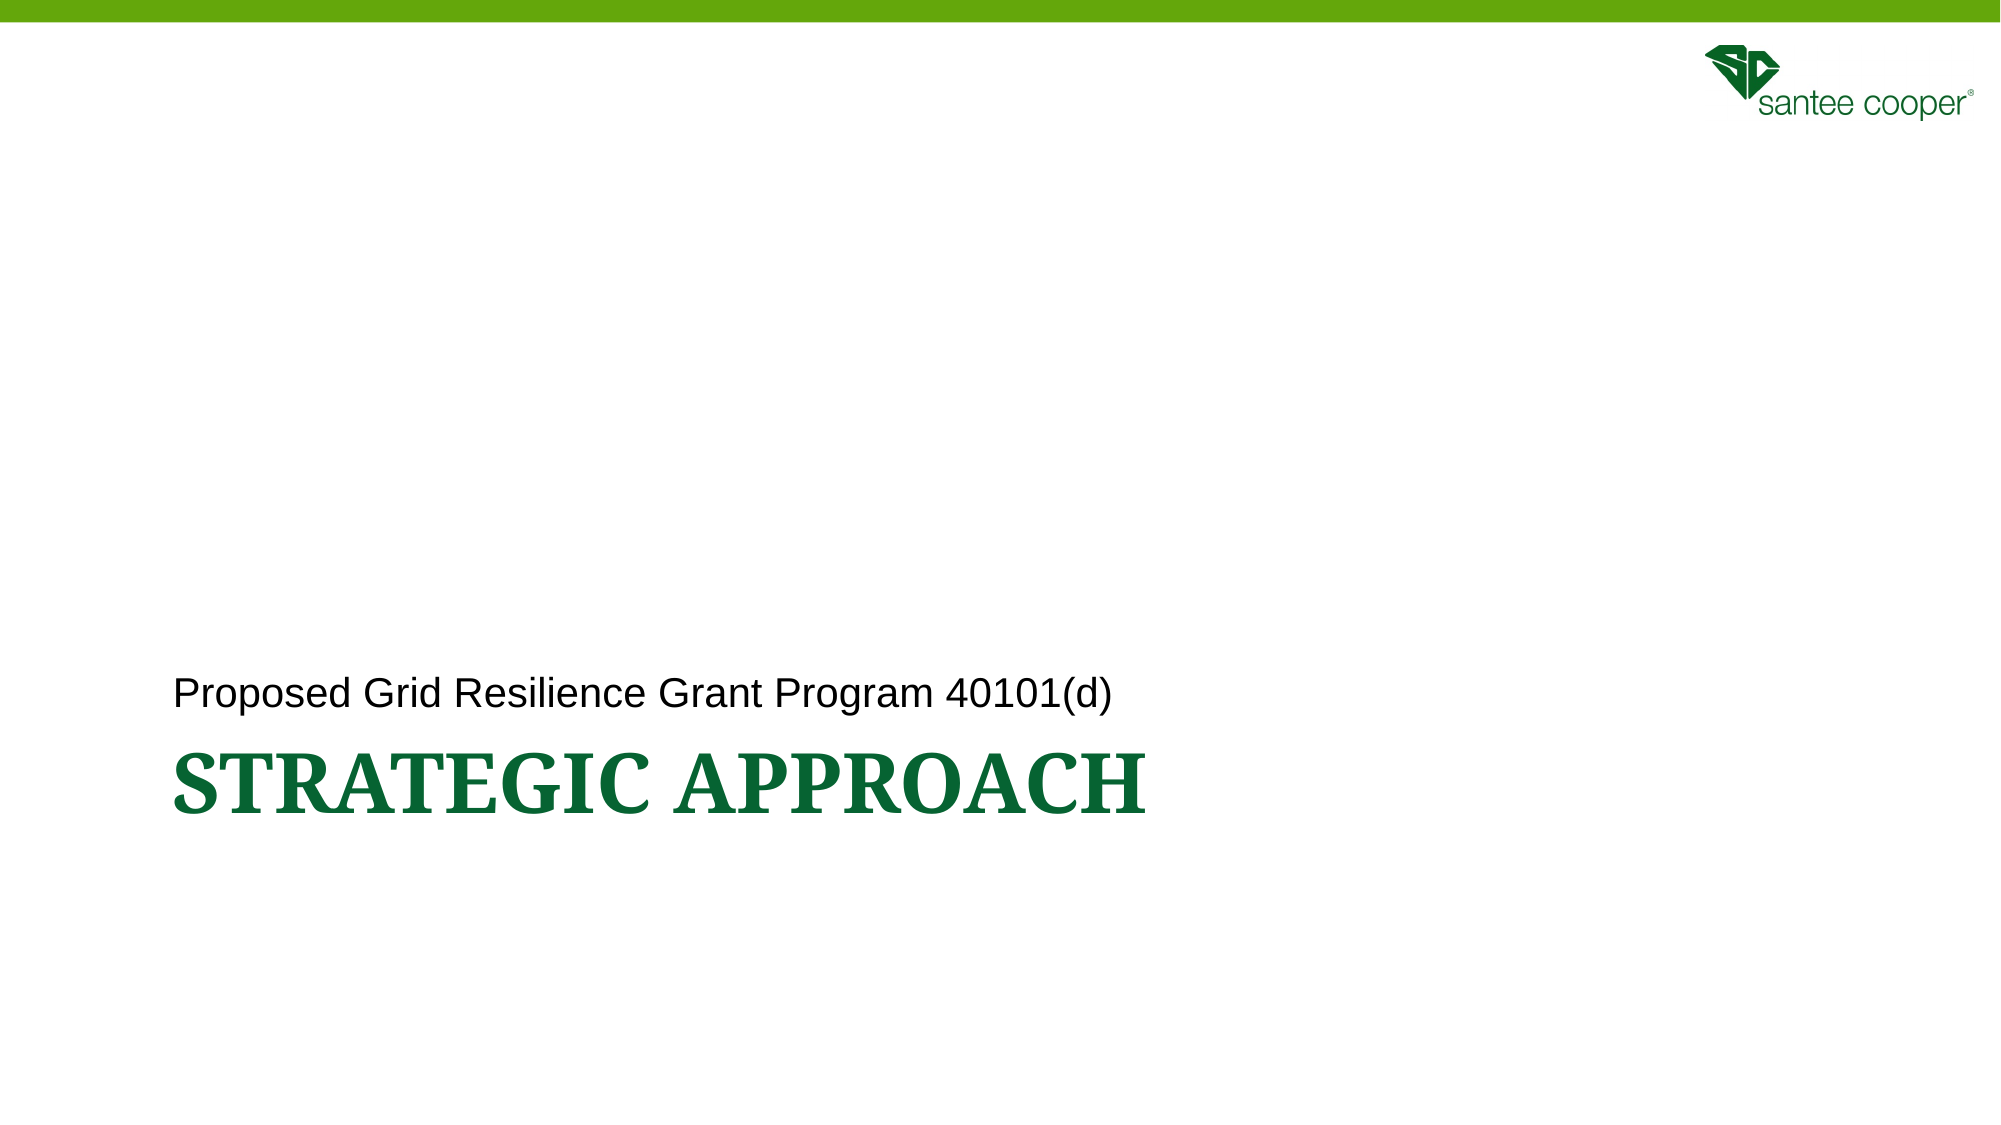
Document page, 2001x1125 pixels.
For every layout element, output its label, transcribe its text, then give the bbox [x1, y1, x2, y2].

title Strategic approach [157, 723, 1858, 947]
list Proposed Grid Resilience Grant Program 40101(d) [157, 476, 1858, 723]
picture [1705, 45, 1974, 121]
